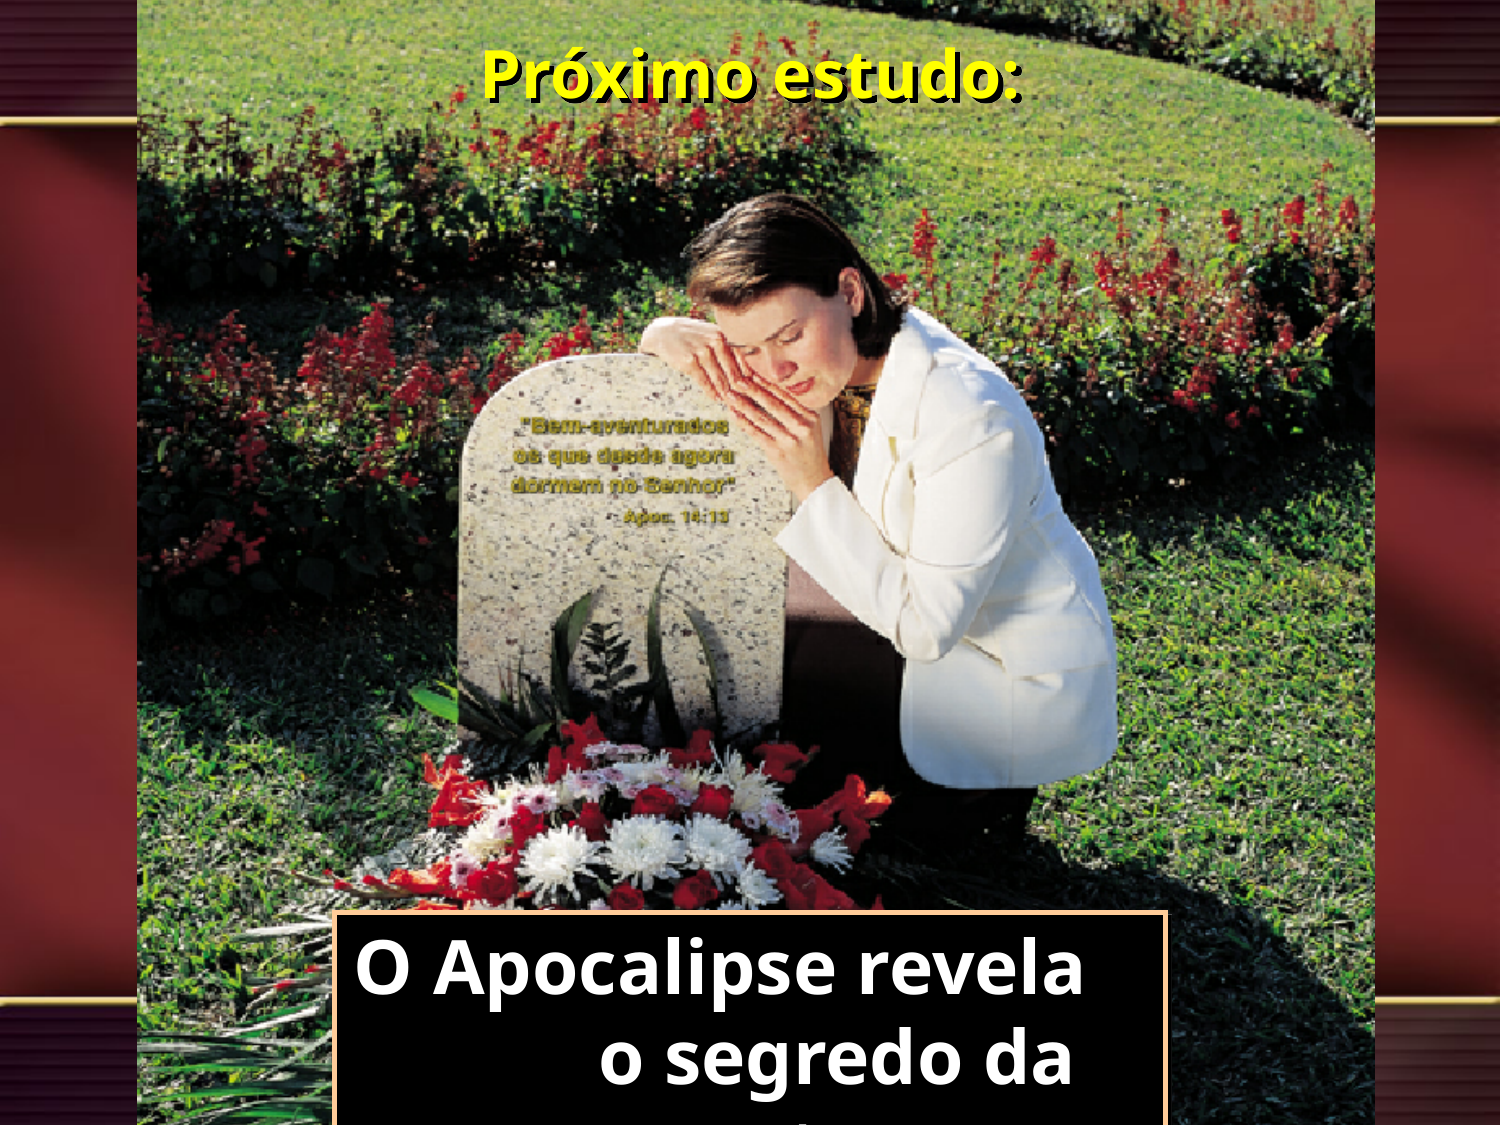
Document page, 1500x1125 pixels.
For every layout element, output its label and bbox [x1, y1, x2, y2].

text_box [137, 0, 1375, 1125]
picture [1375, 0, 1500, 1125]
picture [0, 0, 137, 1125]
